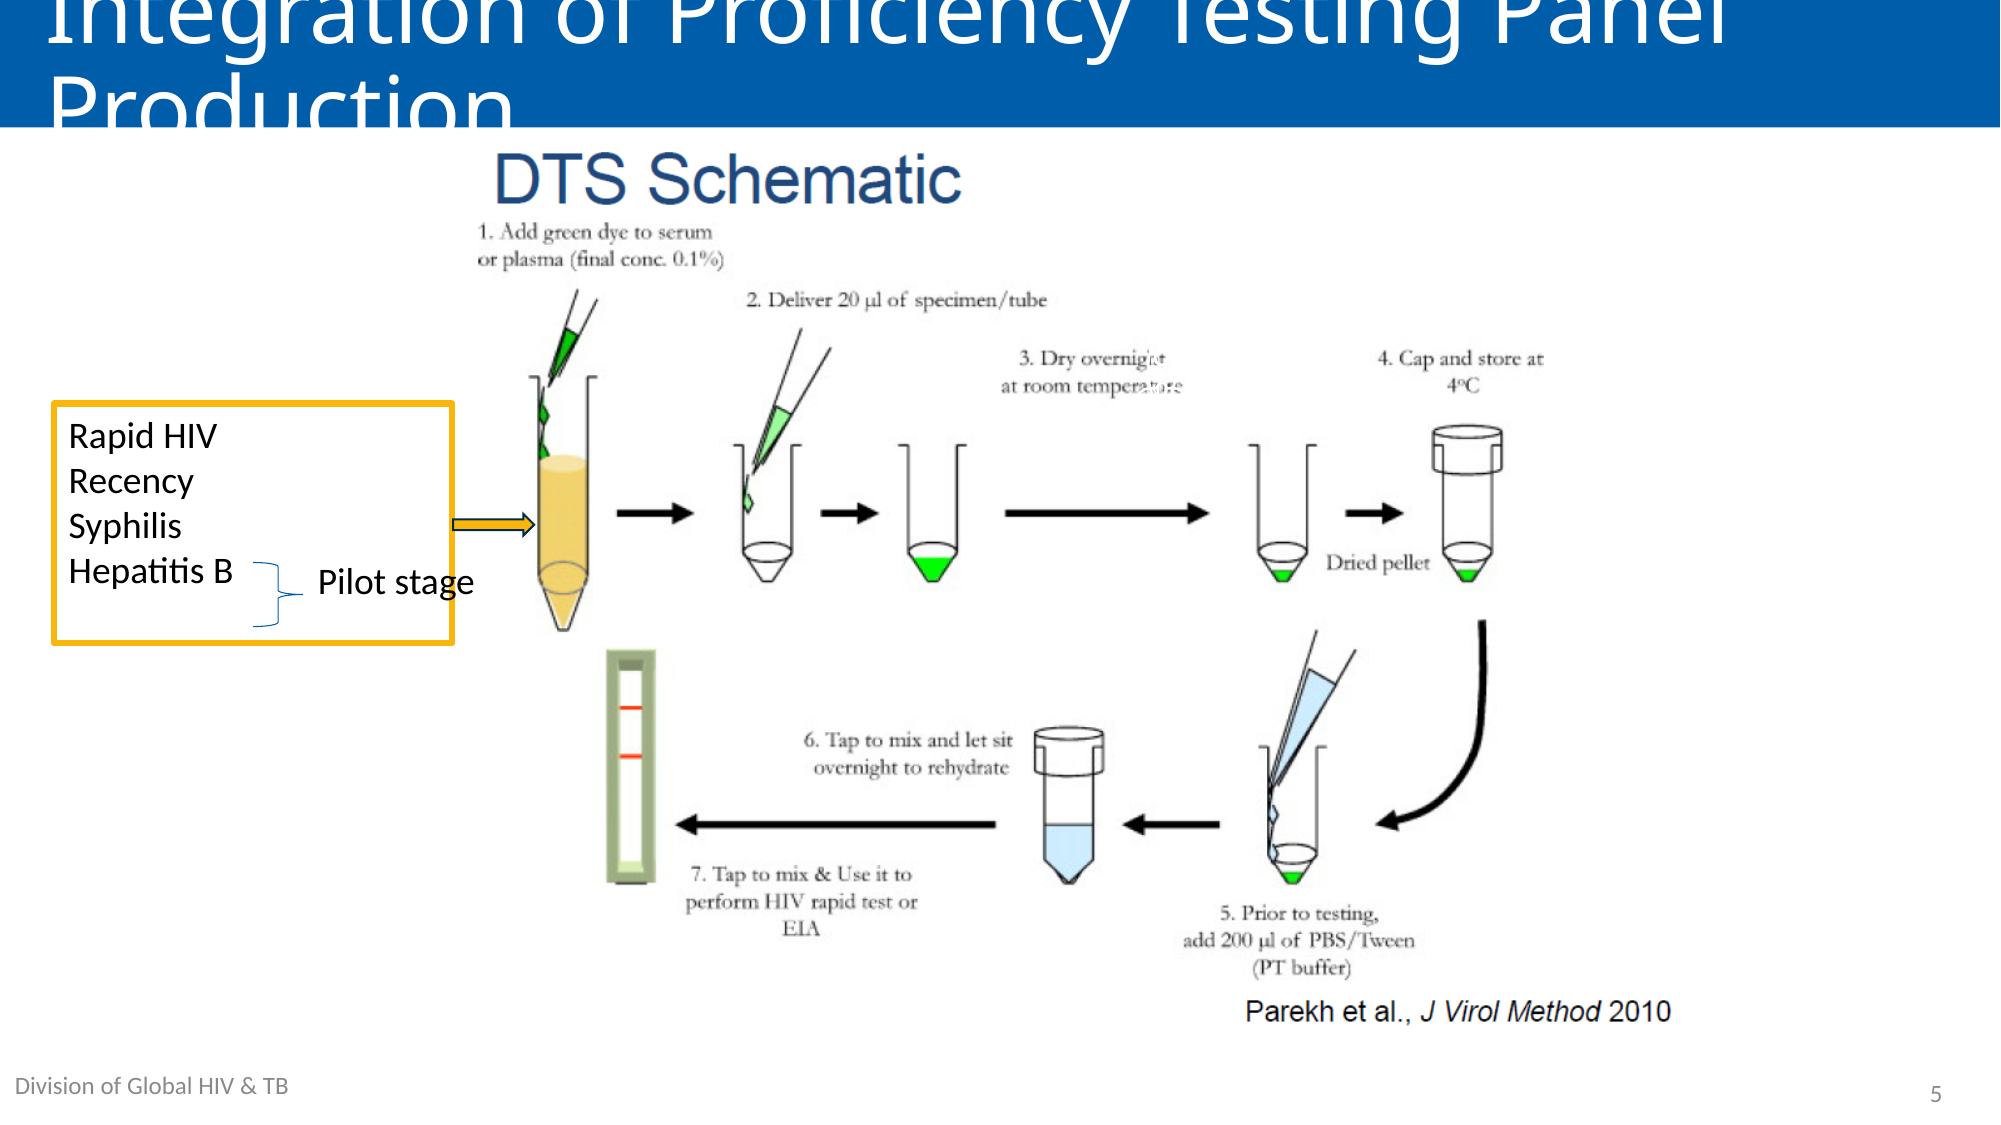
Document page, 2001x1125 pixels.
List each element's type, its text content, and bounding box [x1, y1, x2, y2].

text_box [253, 561, 303, 628]
text_box Pilot stage [303, 549, 422, 610]
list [422, 141, 1678, 1033]
text_box Rapid HIV Recency Syphilis Hepatitis B [53, 403, 422, 644]
title Integration of Proficiency Testing Panel Production [0, 0, 2000, 128]
slide_number 5 [1784, 1062, 1958, 1123]
